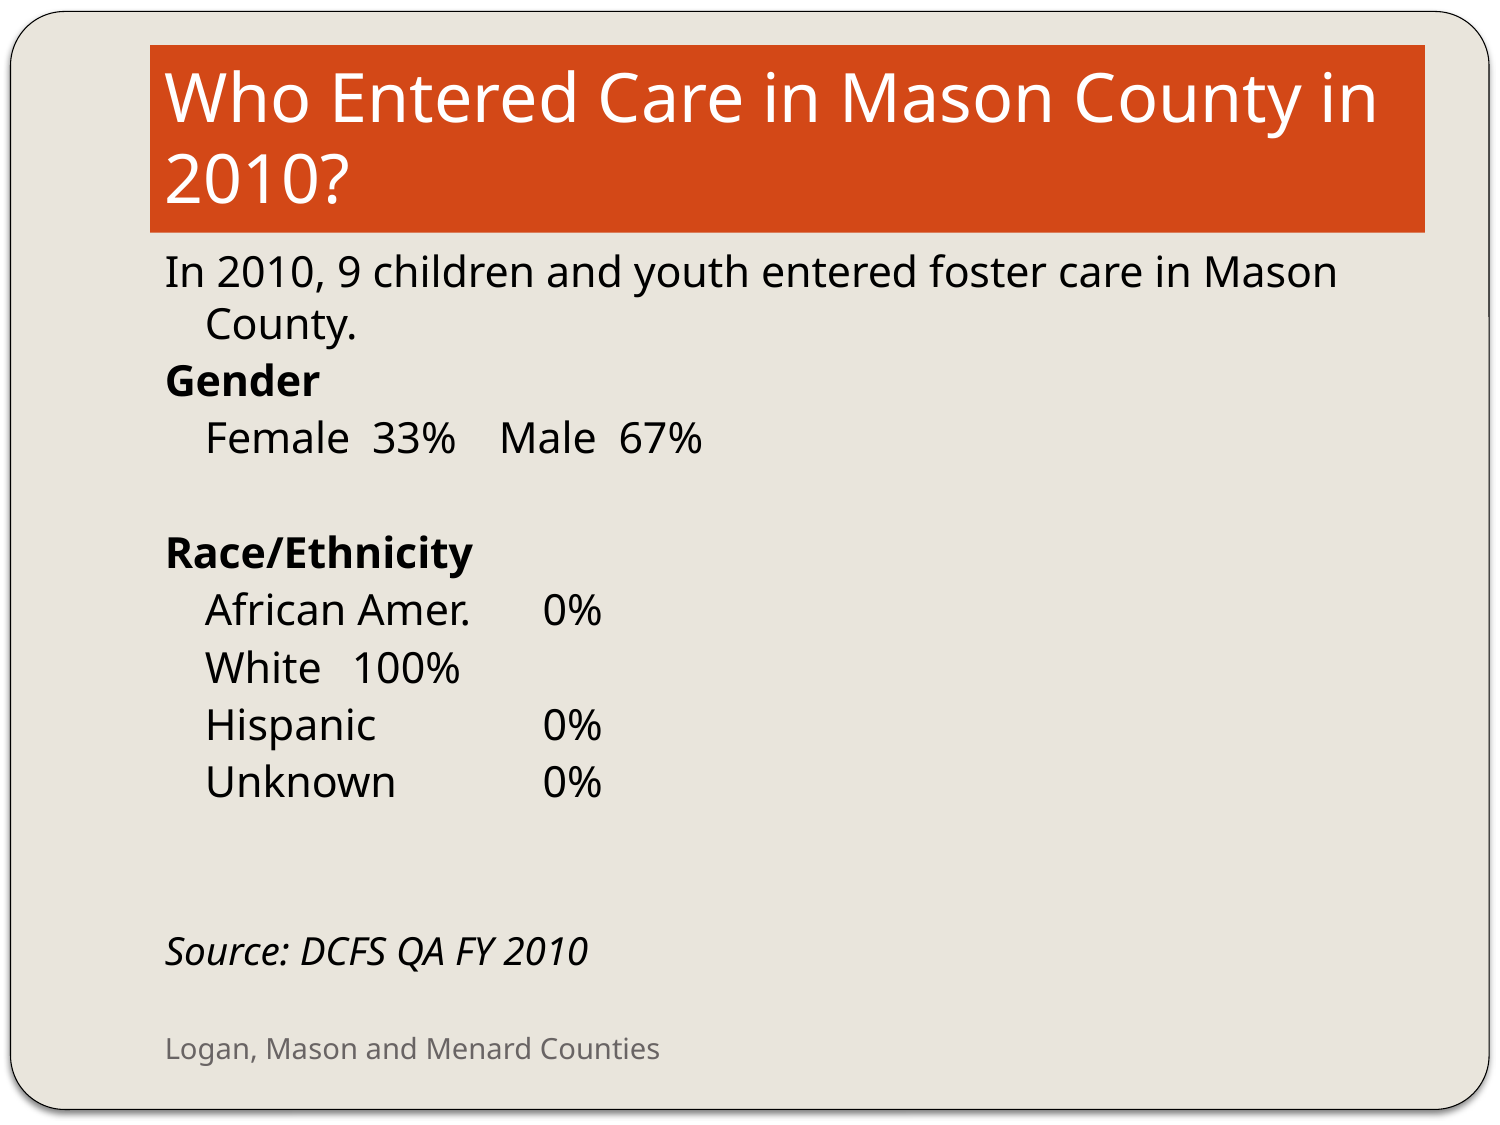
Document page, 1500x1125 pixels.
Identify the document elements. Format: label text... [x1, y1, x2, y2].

title Who Entered Care in Mason County in 2010? [150, 45, 1425, 233]
footer Logan, Mason and Menard Counties [150, 1012, 800, 1088]
list In 2010, 9 children and youth entered foster care in Mason County. Gender Female 33% Male 67% Race/Ethnicity African Amer. 0% White 100% Hispanic 0% Unknown 0% Source: DCFS QA FY 2010 [150, 237, 1425, 988]
